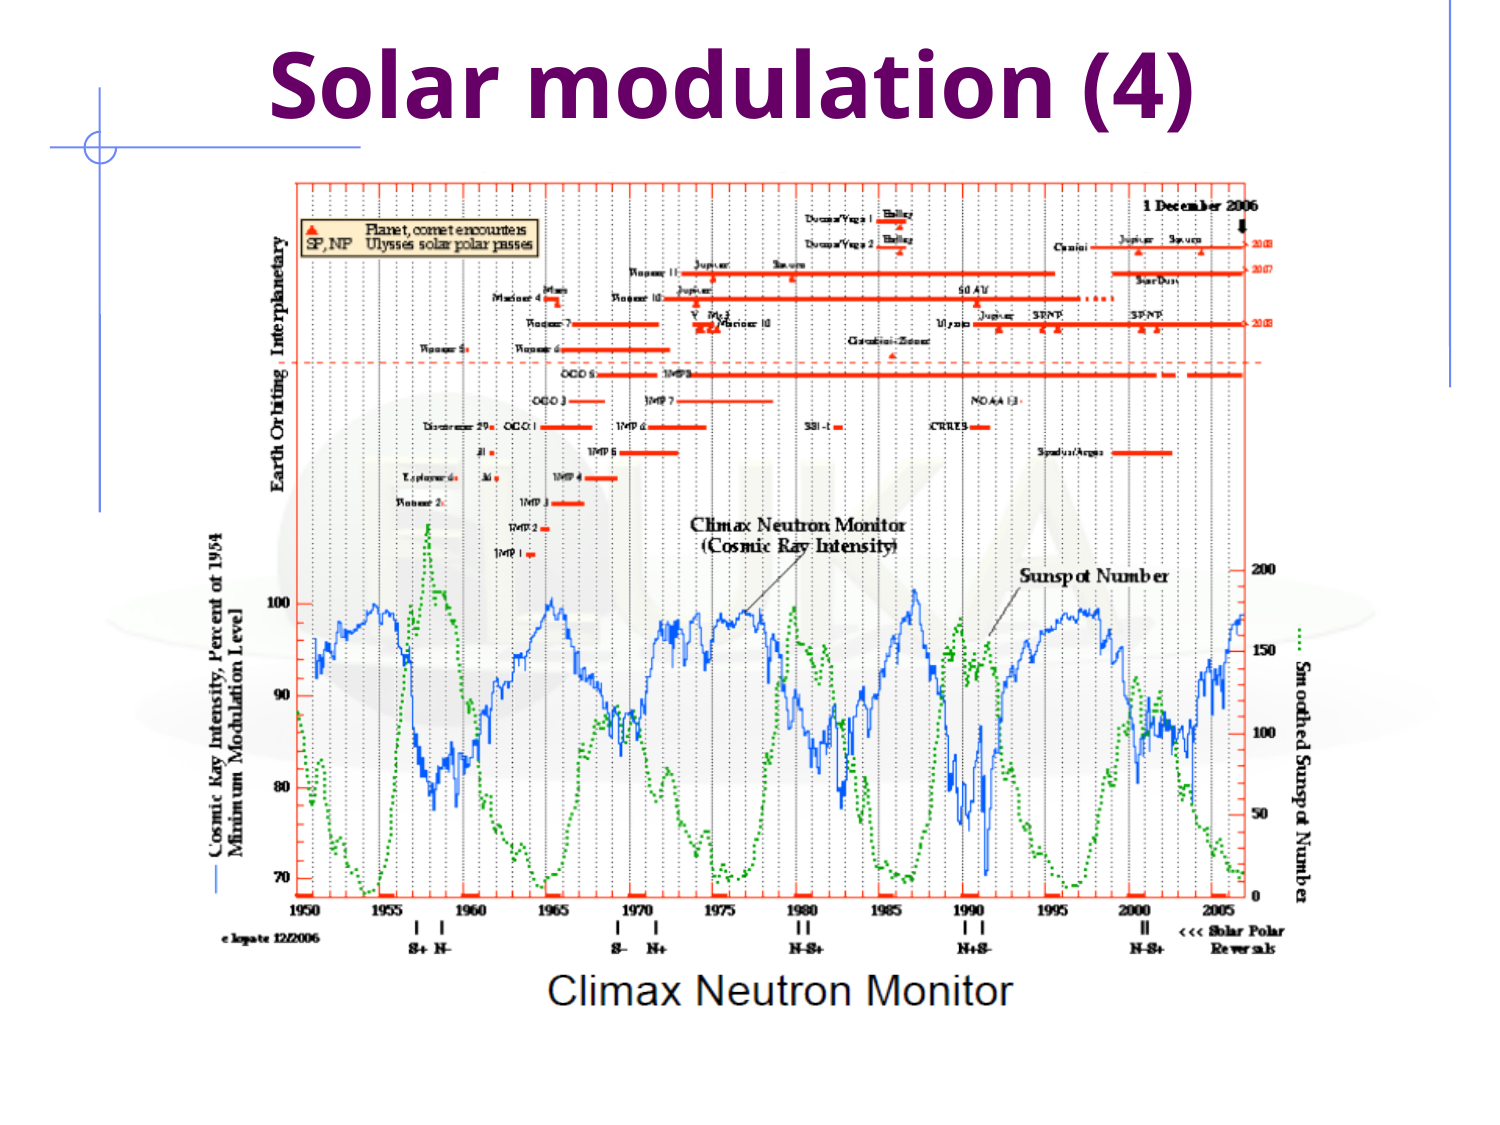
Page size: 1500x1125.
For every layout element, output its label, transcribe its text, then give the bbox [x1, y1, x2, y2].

text_box Solar modulation (4) [253, 19, 1435, 144]
picture [64, 172, 1459, 1053]
